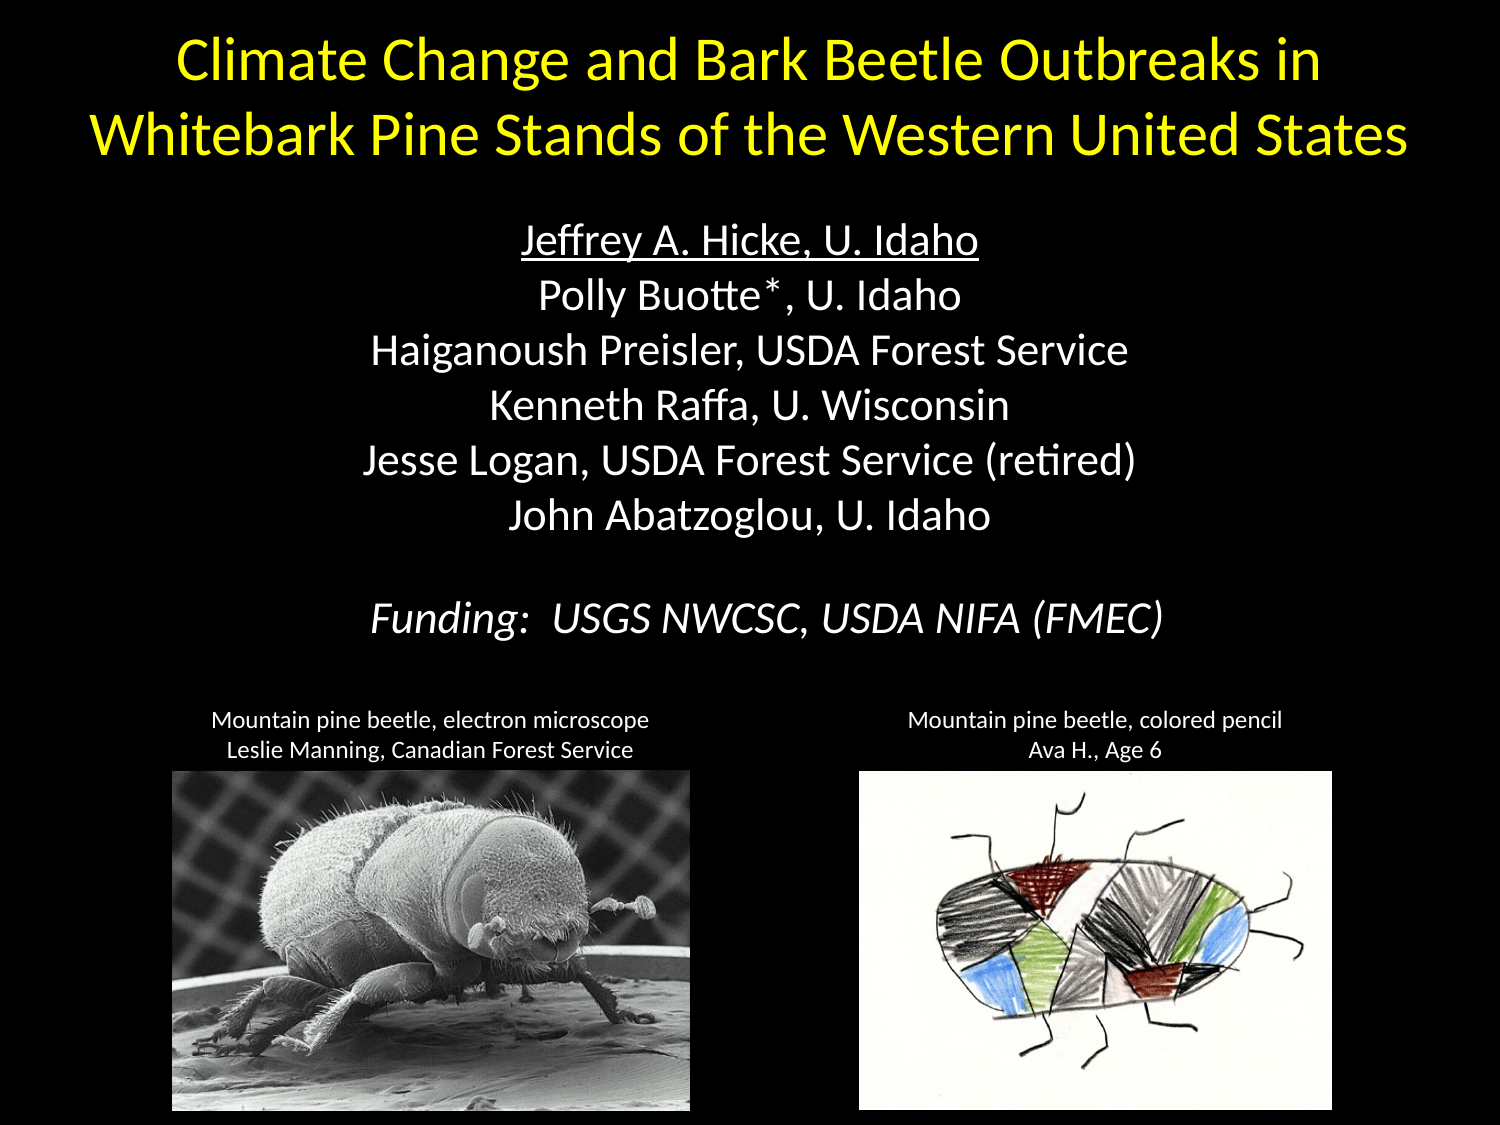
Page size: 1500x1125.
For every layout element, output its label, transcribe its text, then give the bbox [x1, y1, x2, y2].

text_box Funding: USGS NWCSC, USDA NIFA (FMEC) [247, 580, 1288, 650]
picture [859, 770, 1332, 1110]
text_box Mountain pine beetle, electron microscope Leslie Manning, Canadian Forest Service [196, 696, 666, 768]
text_box Climate Change and Bark Beetle Outbreaks in Whitebark Pine Stands of the Western United States [64, 10, 1435, 175]
picture [171, 770, 690, 1111]
text_box Jeffrey A. Hicke, U. Idaho Polly Buotte*, U. Idaho Haiganoush Preisler, USDA Forest Service Kenneth Raffa, U. Wisconsin Jesse Logan, USDA Forest Service (retired) John Abatzoglou, U. Idaho [229, 202, 1271, 547]
text_box Mountain pine beetle, colored pencil Ava H., Age 6 [892, 696, 1299, 769]
